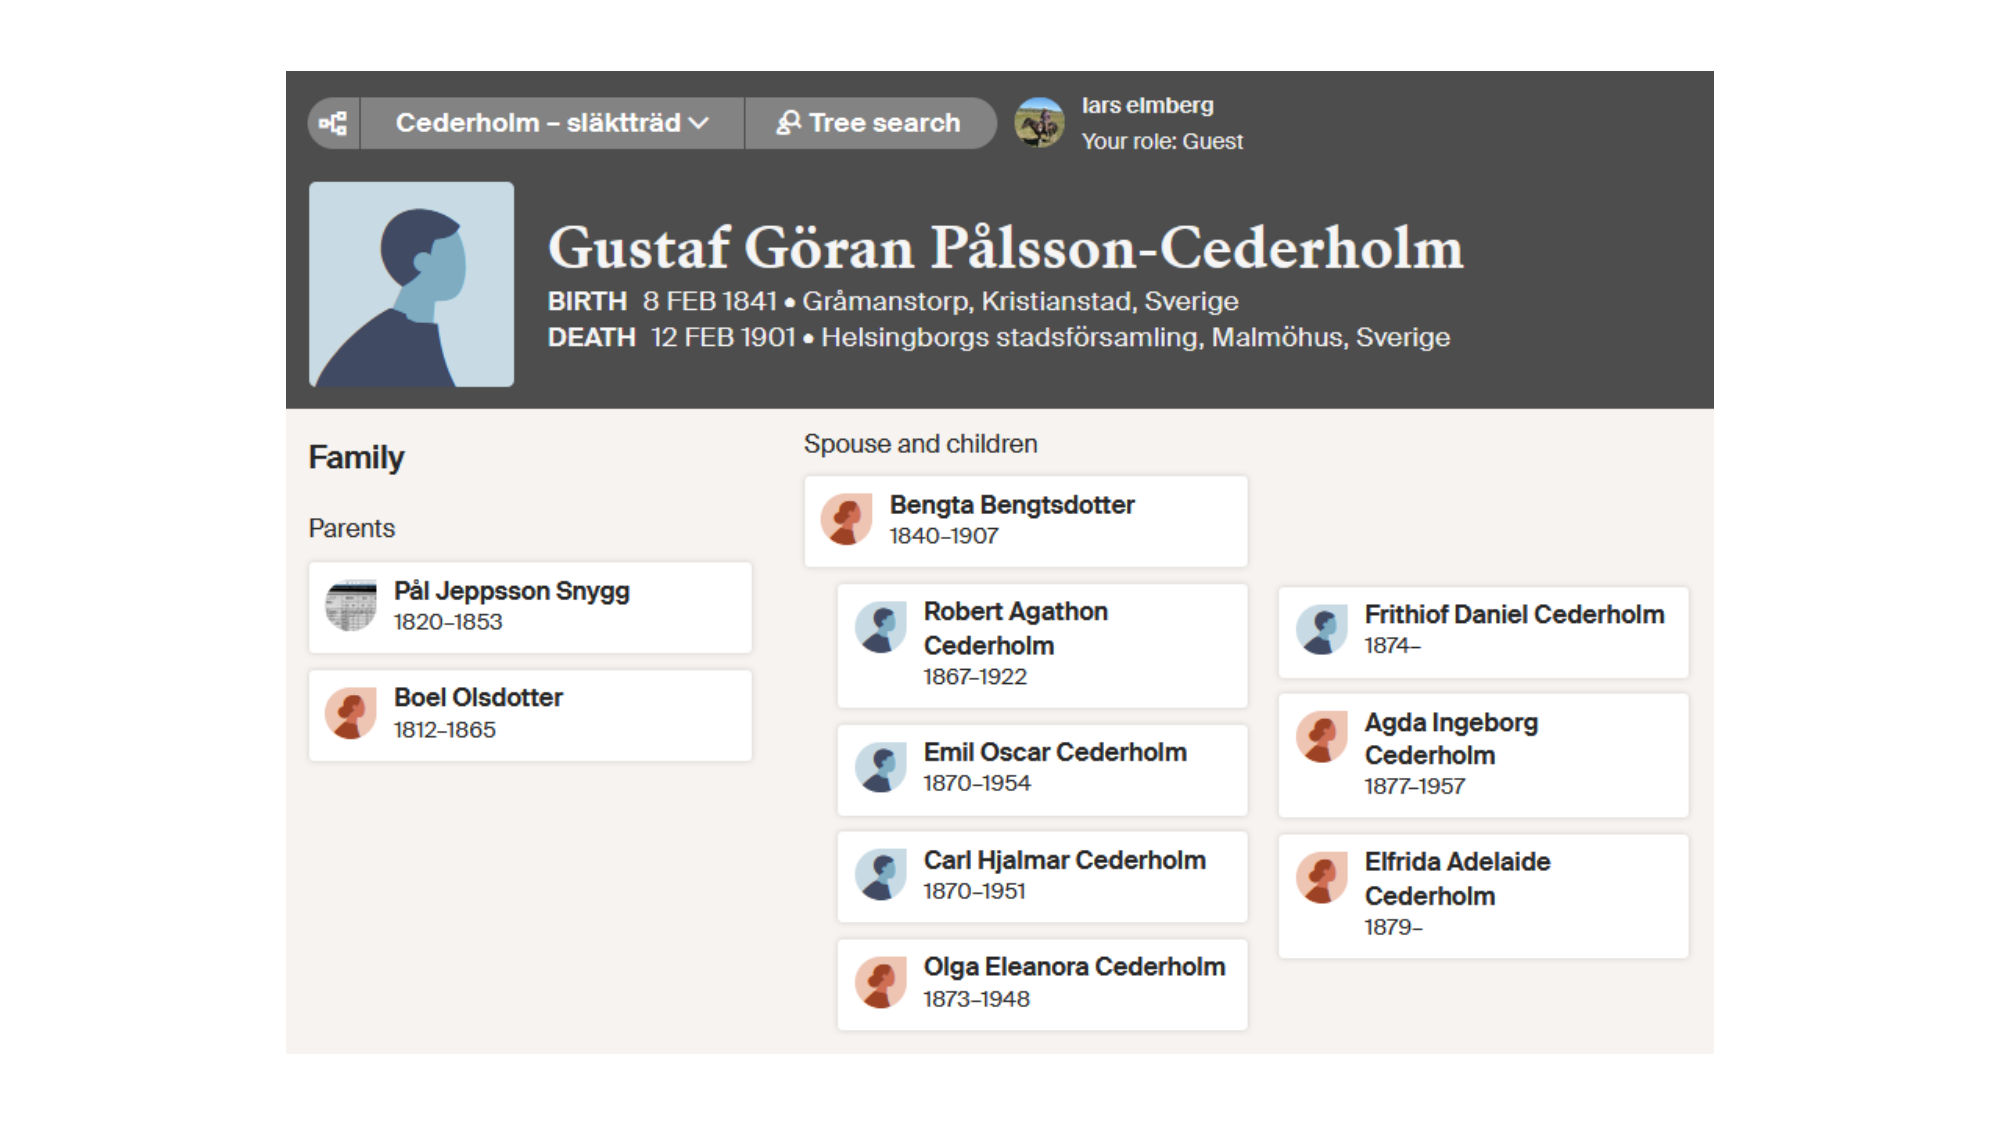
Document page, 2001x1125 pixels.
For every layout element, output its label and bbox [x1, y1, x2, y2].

picture [286, 71, 1714, 1054]
